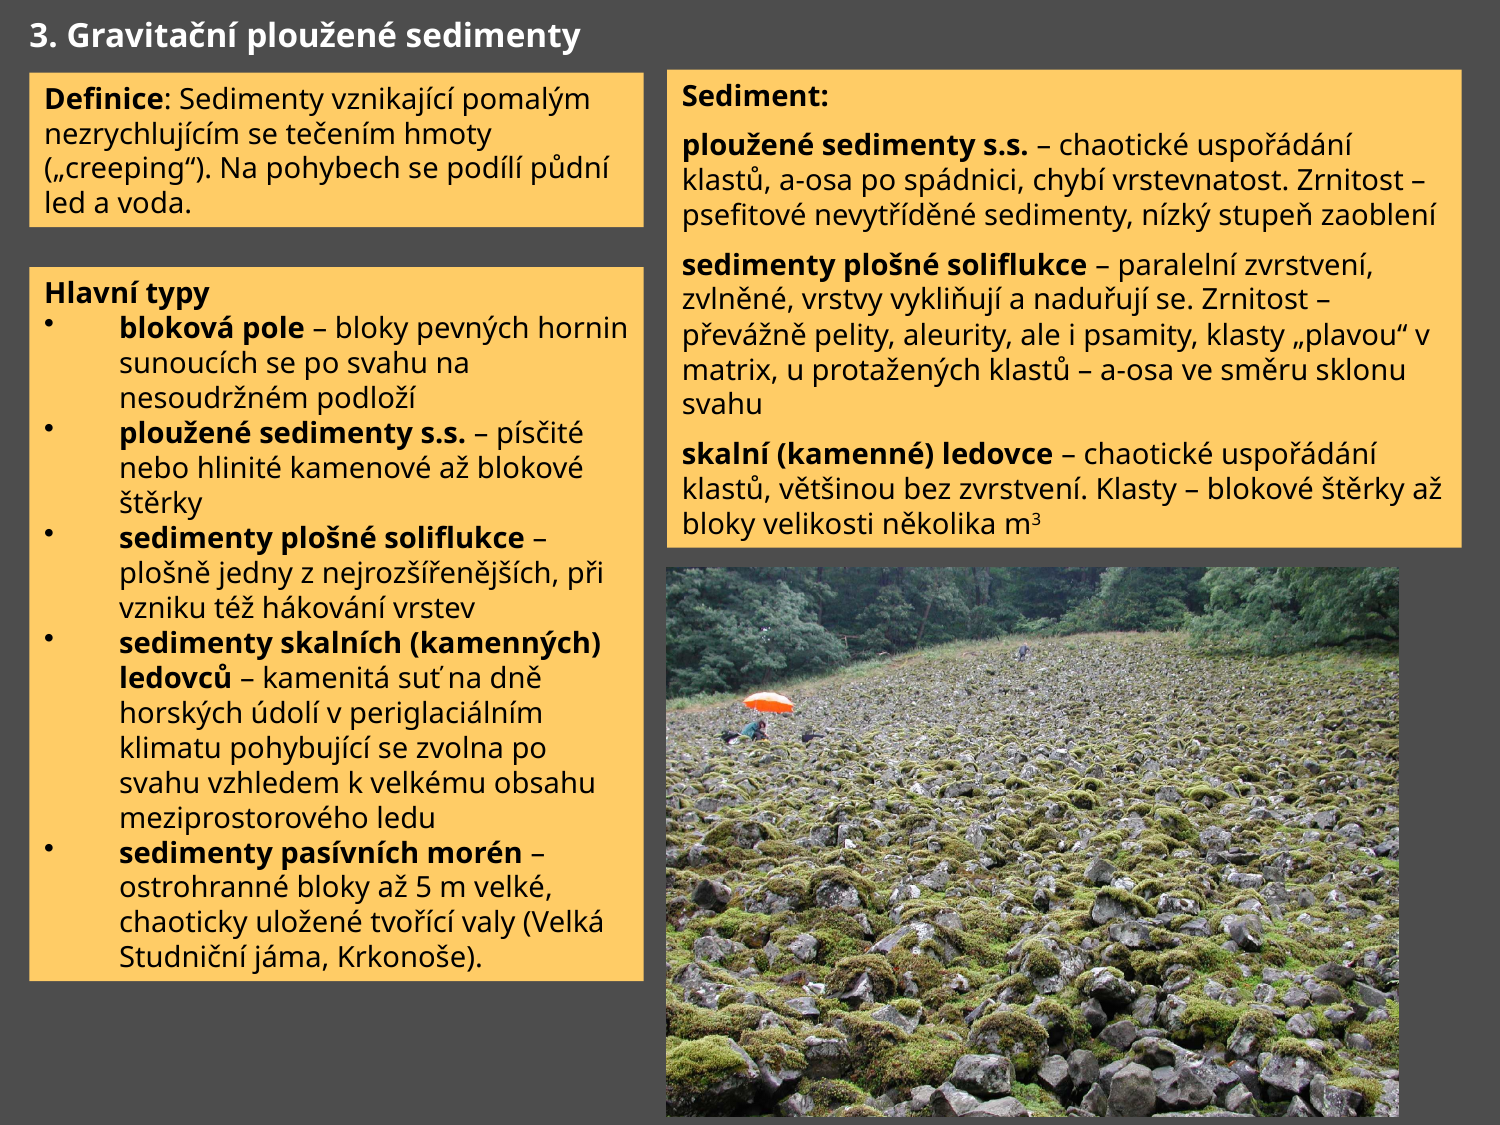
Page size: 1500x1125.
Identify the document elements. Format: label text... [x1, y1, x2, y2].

text_box Definice: Sedimenty vznikající pomalým nezrychlujícím se tečením hmoty („creeping“). Na pohybech se podílí půdní led a voda. [29, 72, 644, 228]
picture [666, 566, 1399, 1117]
text_box Hlavní typy bloková pole – bloky pevných hornin sunoucích se po svahu na nesoudržném podloží ploužené sedimenty s.s. – písčité nebo hlinité kamenové až blokové štěrky sedimenty plošné soliflukce – plošně jedny z nejrozšířenějších, při vzniku též hákování vrstev sedimenty skalních (kamenných) ledovců – kamenitá suť na dně horských údolí v periglaciálním klimatu pohybující se zvolna po svahu vzhledem k velkému obsahu meziprostorového ledu sedimenty pasívních morén – ostrohranné bloky až 5 m velké, chaoticky uložené tvořící valy (Velká Studniční jáma, Krkonoše). [29, 267, 644, 982]
text_box 3. Gravitační ploužené sedimenty [14, 7, 617, 62]
text_box Sediment: ploužené sedimenty s.s. – chaotické uspořádání klastů, a-osa po spádnici, chybí vrstevnatost. Zrnitost – psefitové nevytříděné sedimenty, nízký stupeň zaoblení sedimenty plošné soliflukce – paralelní zvrstvení, zvlněné, vrstvy vykliňují a naduřují se. Zrnitost – převážně pelity, aleurity, ale i psamity, klasty „plavou“ v matrix, u protažených klastů – a-osa ve směru sklonu svahu skalní (kamenné) ledovce – chaotické uspořádání klastů, většinou bez zvrstvení. Klasty – blokové štěrky až bloky velikosti několika m3 [667, 69, 1462, 548]
